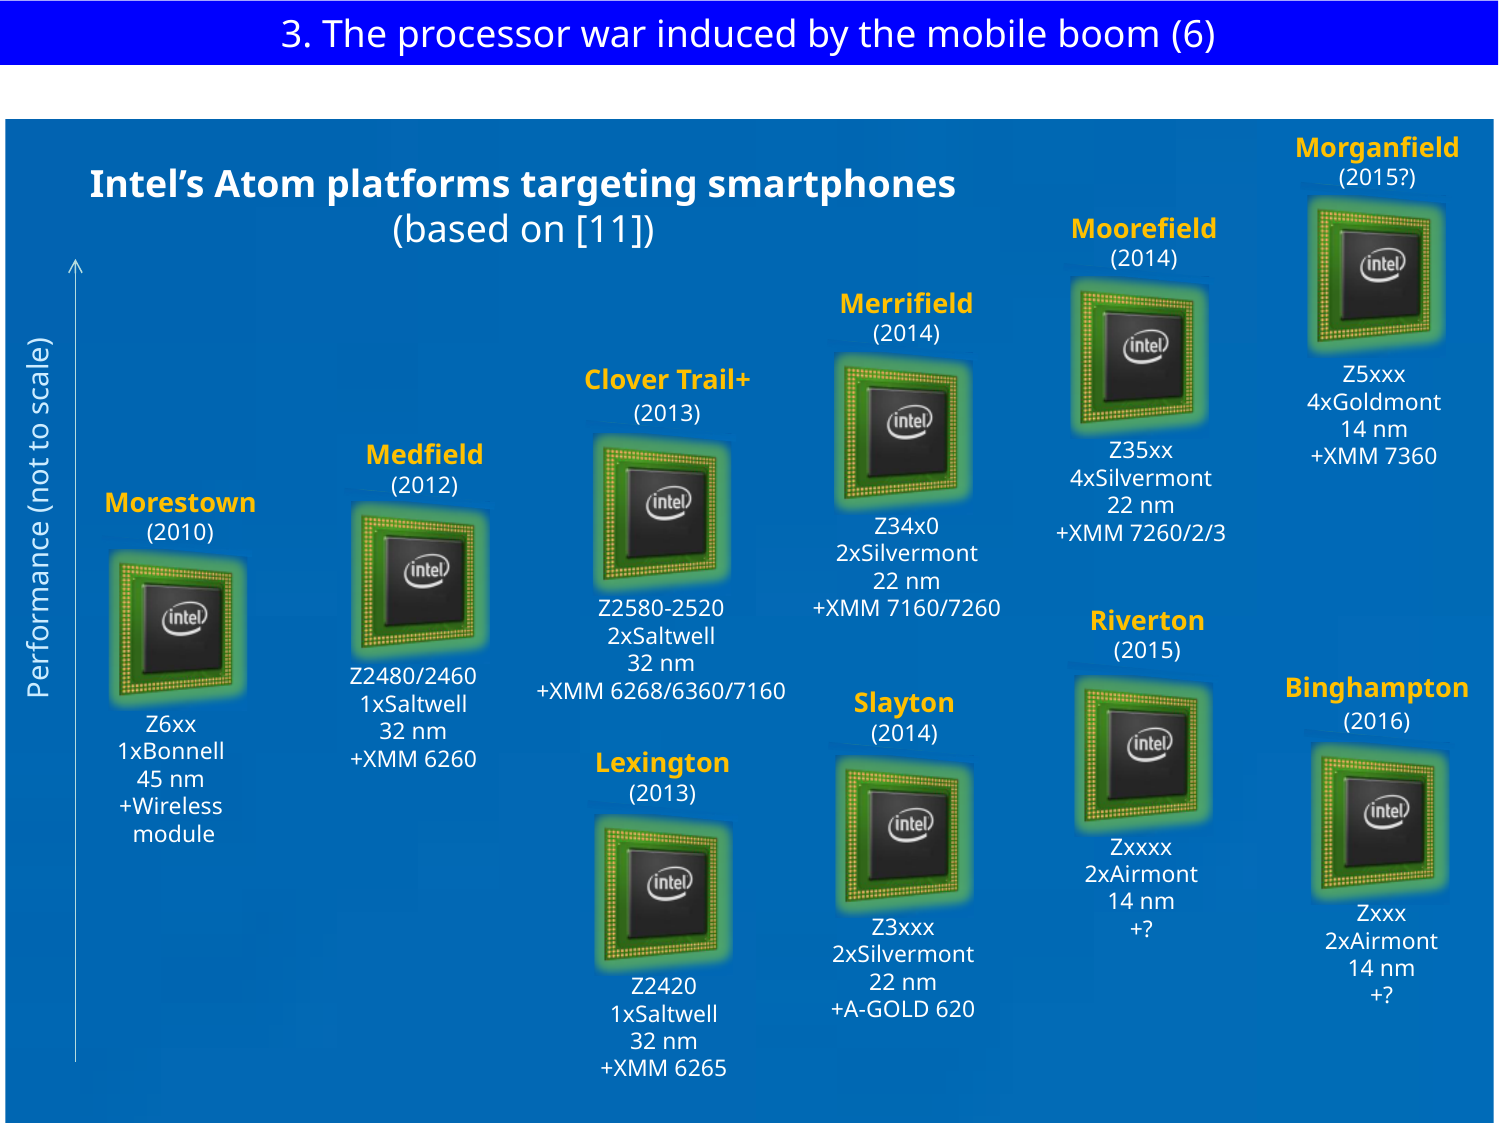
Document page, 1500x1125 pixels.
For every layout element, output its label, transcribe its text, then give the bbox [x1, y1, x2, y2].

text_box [1303, 735, 1456, 905]
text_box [101, 542, 253, 712]
title 3. The processor war induced by the mobile boom (6) [0, 0, 1499, 65]
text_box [586, 807, 739, 977]
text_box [1062, 270, 1215, 439]
picture [5, 119, 1494, 1124]
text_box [585, 426, 737, 596]
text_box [1299, 188, 1452, 358]
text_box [1066, 668, 1219, 838]
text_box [343, 494, 496, 664]
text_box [827, 748, 980, 918]
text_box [826, 346, 979, 515]
